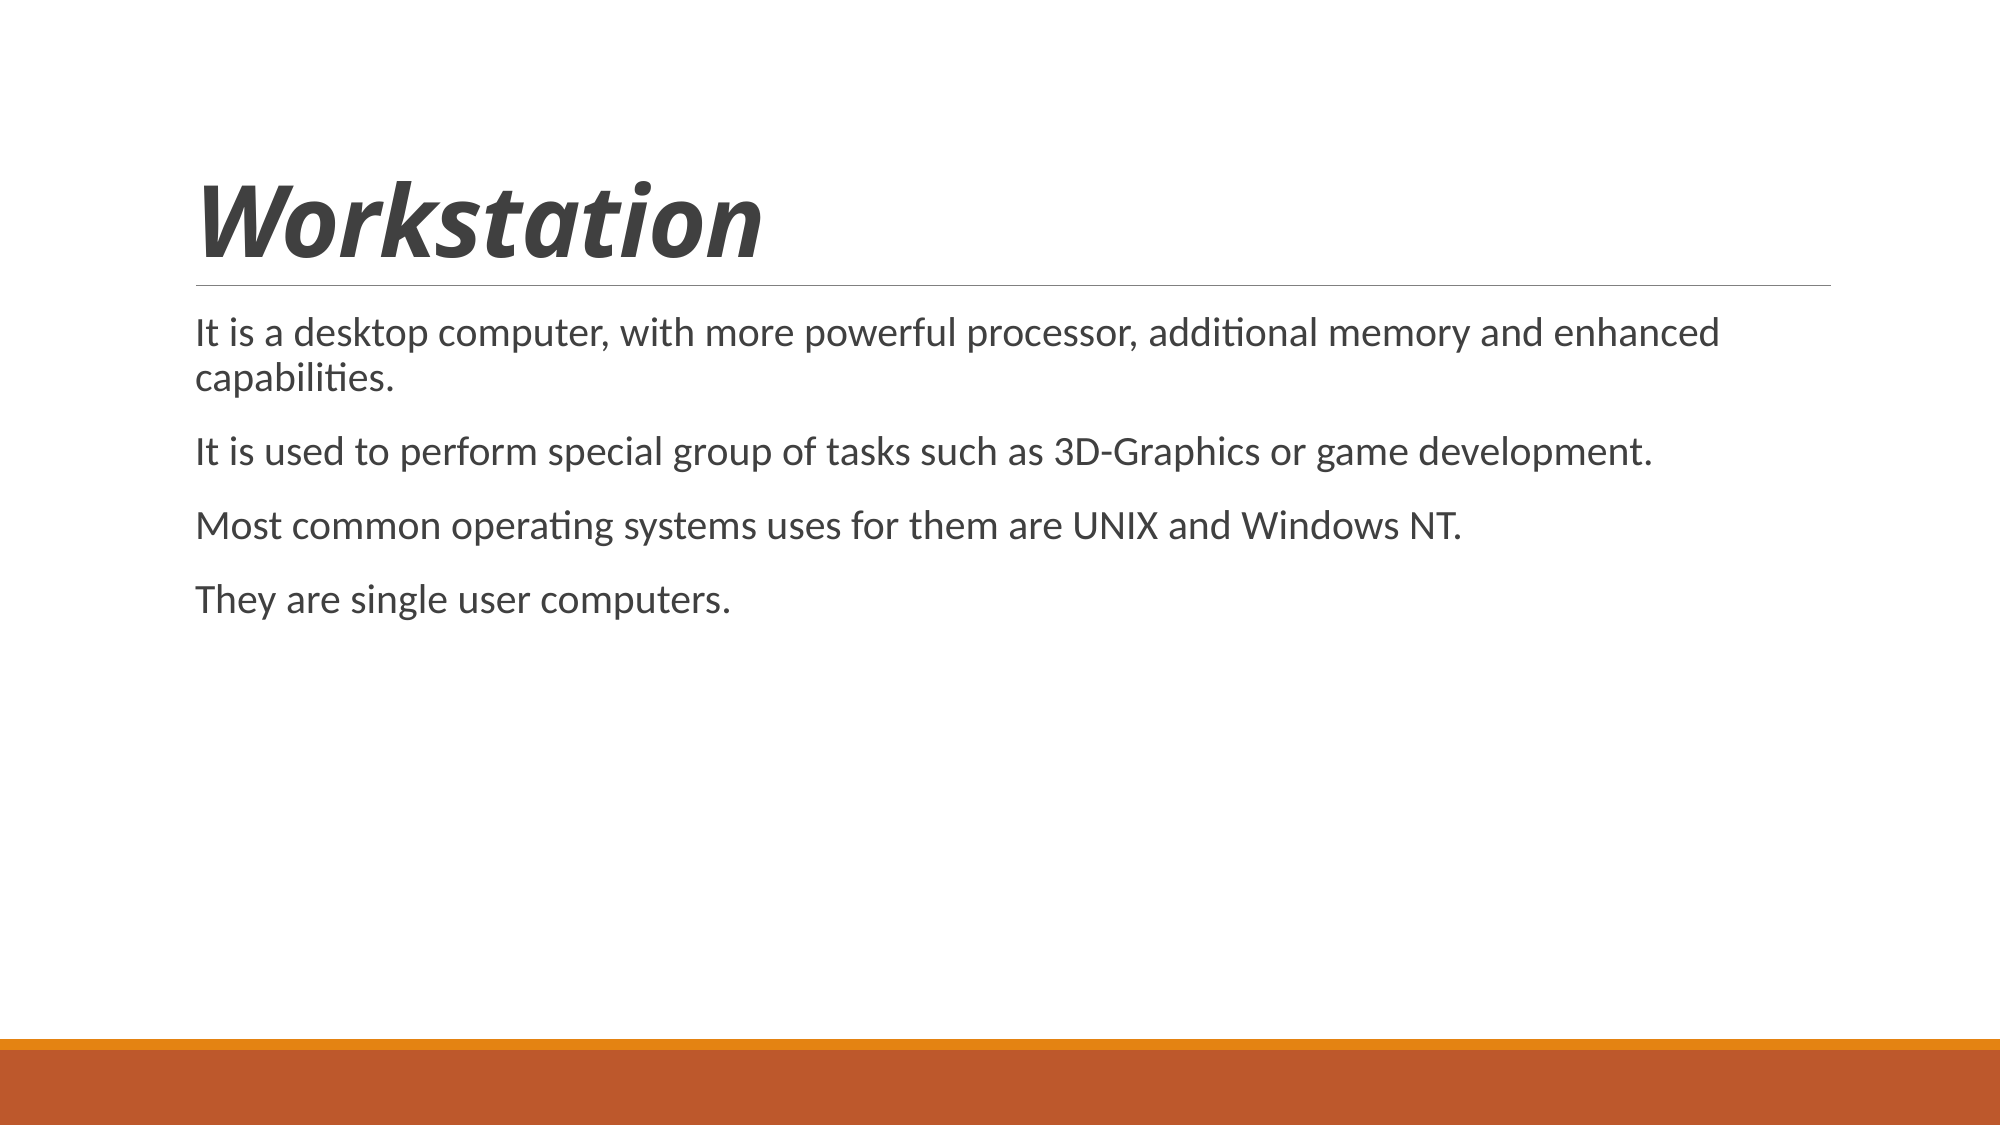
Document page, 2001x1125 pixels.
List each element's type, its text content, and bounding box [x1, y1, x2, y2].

title Workstation [180, 47, 1830, 285]
list It is a desktop computer, with more powerful processor, additional memory and enhanced capabilities. It is used to perform special group of tasks such as 3D-Graphics or game development. Most common operating systems uses for them are UNIX and Windows NT. They are single user computers. [180, 302, 1830, 963]
